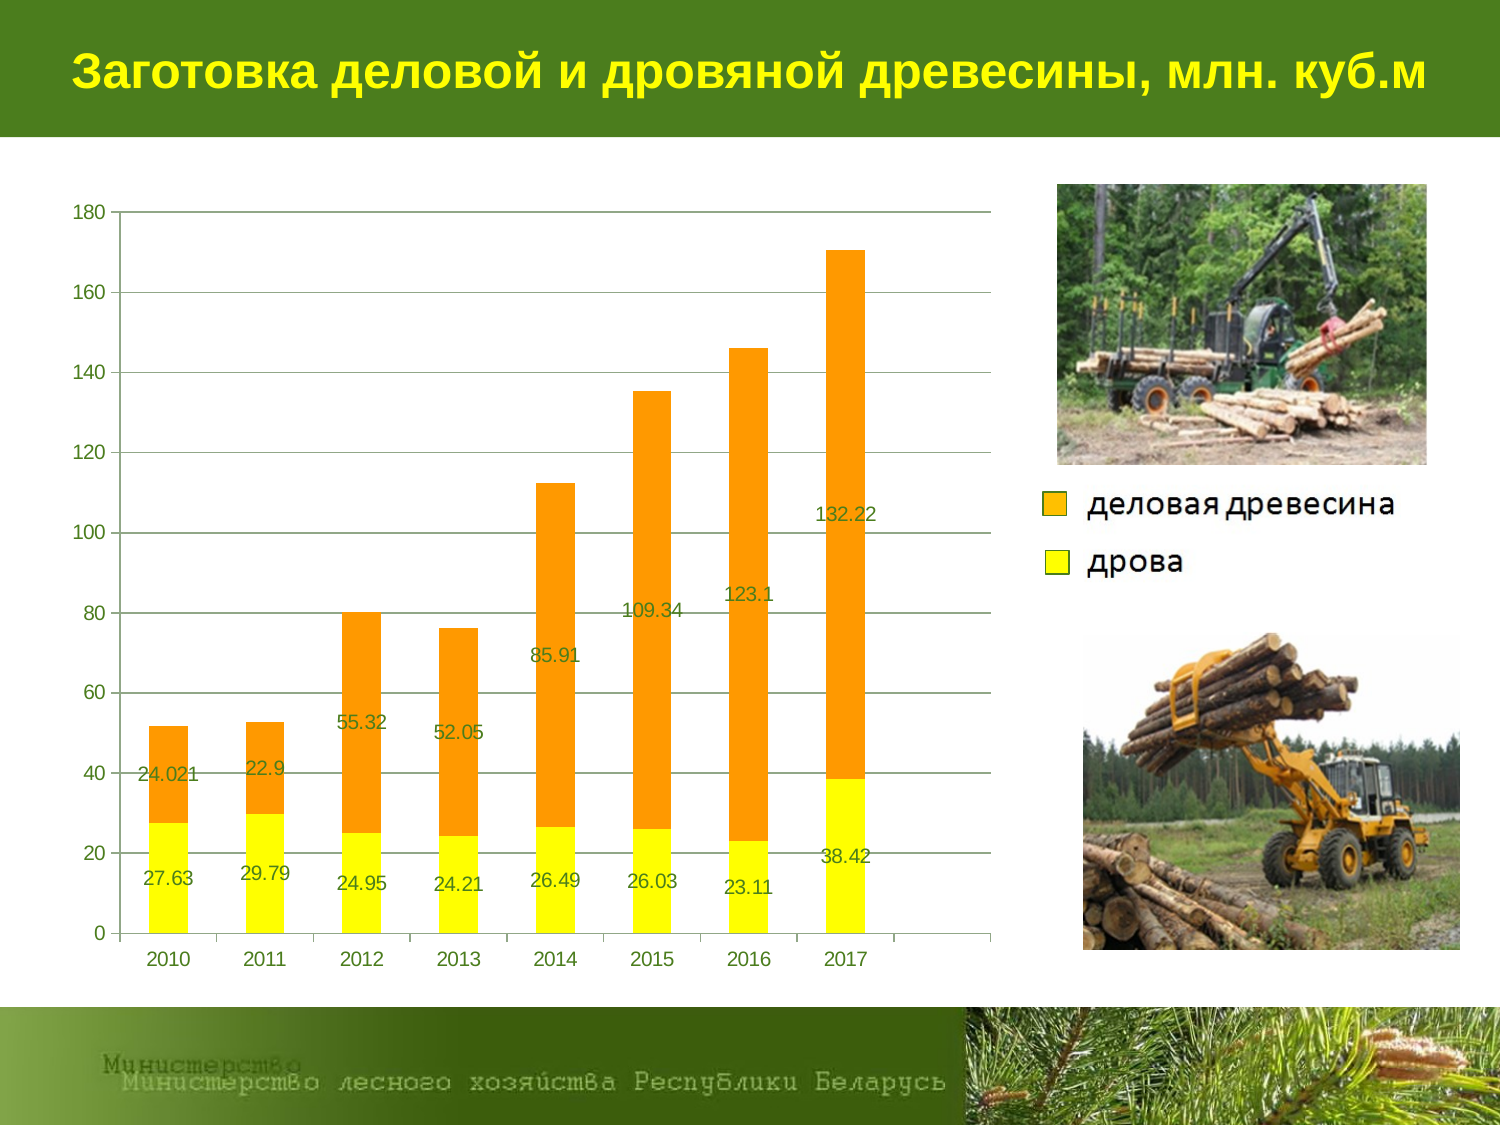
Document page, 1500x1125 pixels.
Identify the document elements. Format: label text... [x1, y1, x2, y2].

text_box [1043, 491, 1067, 516]
picture [1056, 184, 1428, 465]
chart [52, 184, 1011, 988]
text_box [1045, 550, 1069, 575]
picture [1083, 469, 1460, 950]
title Заготовка деловой и дровяной древесины, млн. куб.м [0, 0, 1500, 138]
picture [0, 1007, 1500, 1125]
